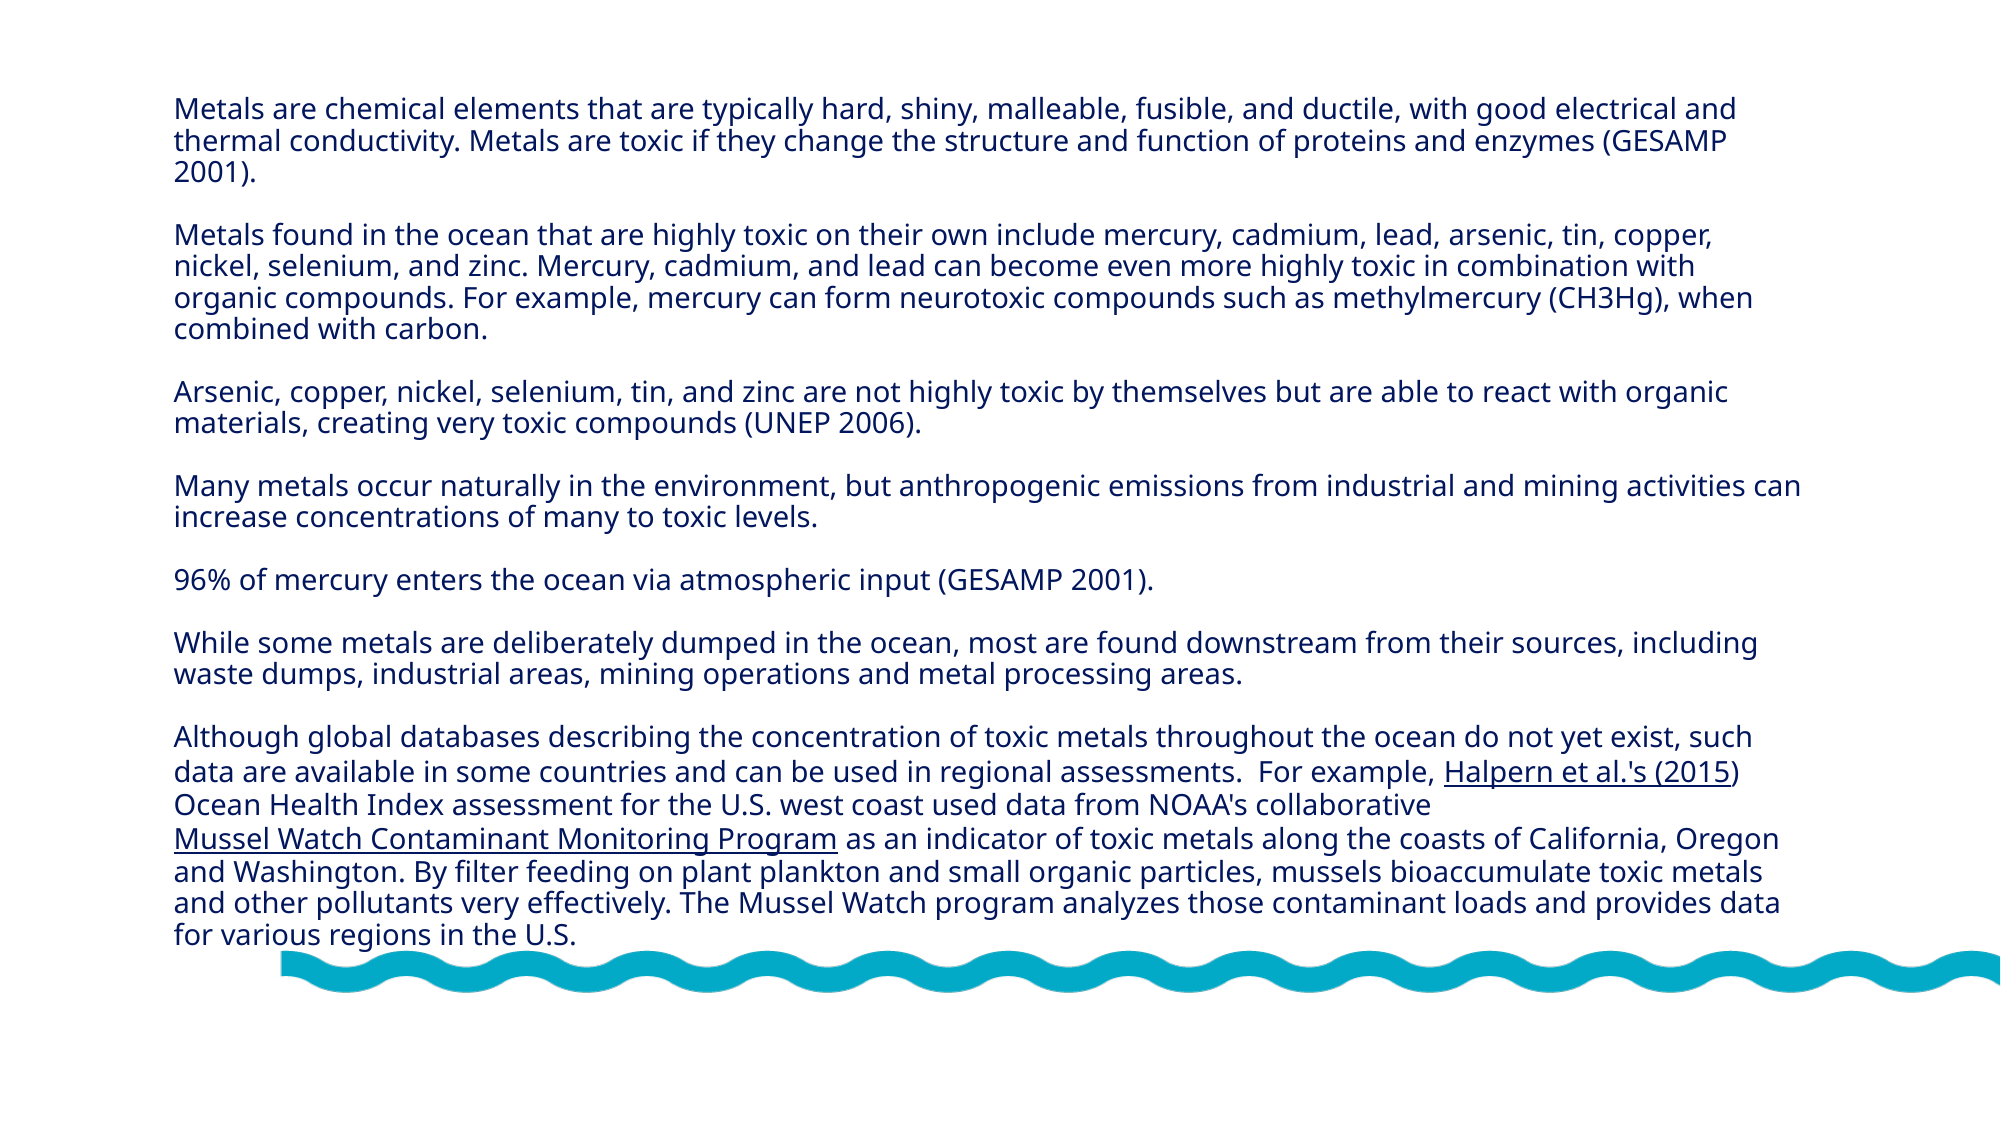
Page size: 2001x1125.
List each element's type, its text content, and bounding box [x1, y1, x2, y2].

picture [10, 0, 2001, 1125]
list Metals are chemical elements that are typically hard, shiny, malleable, fusible, and ductile, with good electrical and thermal conductivity. Metals are toxic if they change the structure and function of proteins and enzymes (GESAMP 2001). Metals found in the ocean that are highly toxic on their own include mercury, cadmium, lead, arsenic, tin, copper, nickel, selenium, and zinc. Mercury, cadmium, and lead can become even more highly toxic in combination with organic compounds. For example, mercury can form neurotoxic compounds such as methylmercury (CH3Hg), when combined with carbon. Arsenic, copper, nickel, selenium, tin, and zinc are not highly toxic by themselves but are able to react with organic materials, creating very toxic compounds (UNEP 2006). Many metals occur naturally in the environment, but anthropogenic emissions from industrial and mining activities can increase concentrations of many to toxic levels. 96% of mercury enters the ocean via atmospheric input (GESAMP 2001). While some metals are deliberately dumped in the ocean, most are found downstream from their sources, including waste dumps, industrial areas, mining operations and metal processing areas. Although global databases describing the concentration of toxic metals throughout the ocean do not yet exist, such data are available in some countries and can be used in regional assessments. For example, Halpern et al.'s (2015) Ocean Health Index assessment for the U.S. west coast used data from NOAA's collaborative Mussel Watch Contaminant Monitoring Program as an indicator of toxic metals along the coasts of California, Oregon and Washington. By filter feeding on plant plankton and small organic particles, mussels bioaccumulate toxic metals and other pollutants very effectively. The Mussel Watch program analyzes those contaminant loads and provides data for various regions in the U.S. [158, 87, 1819, 367]
